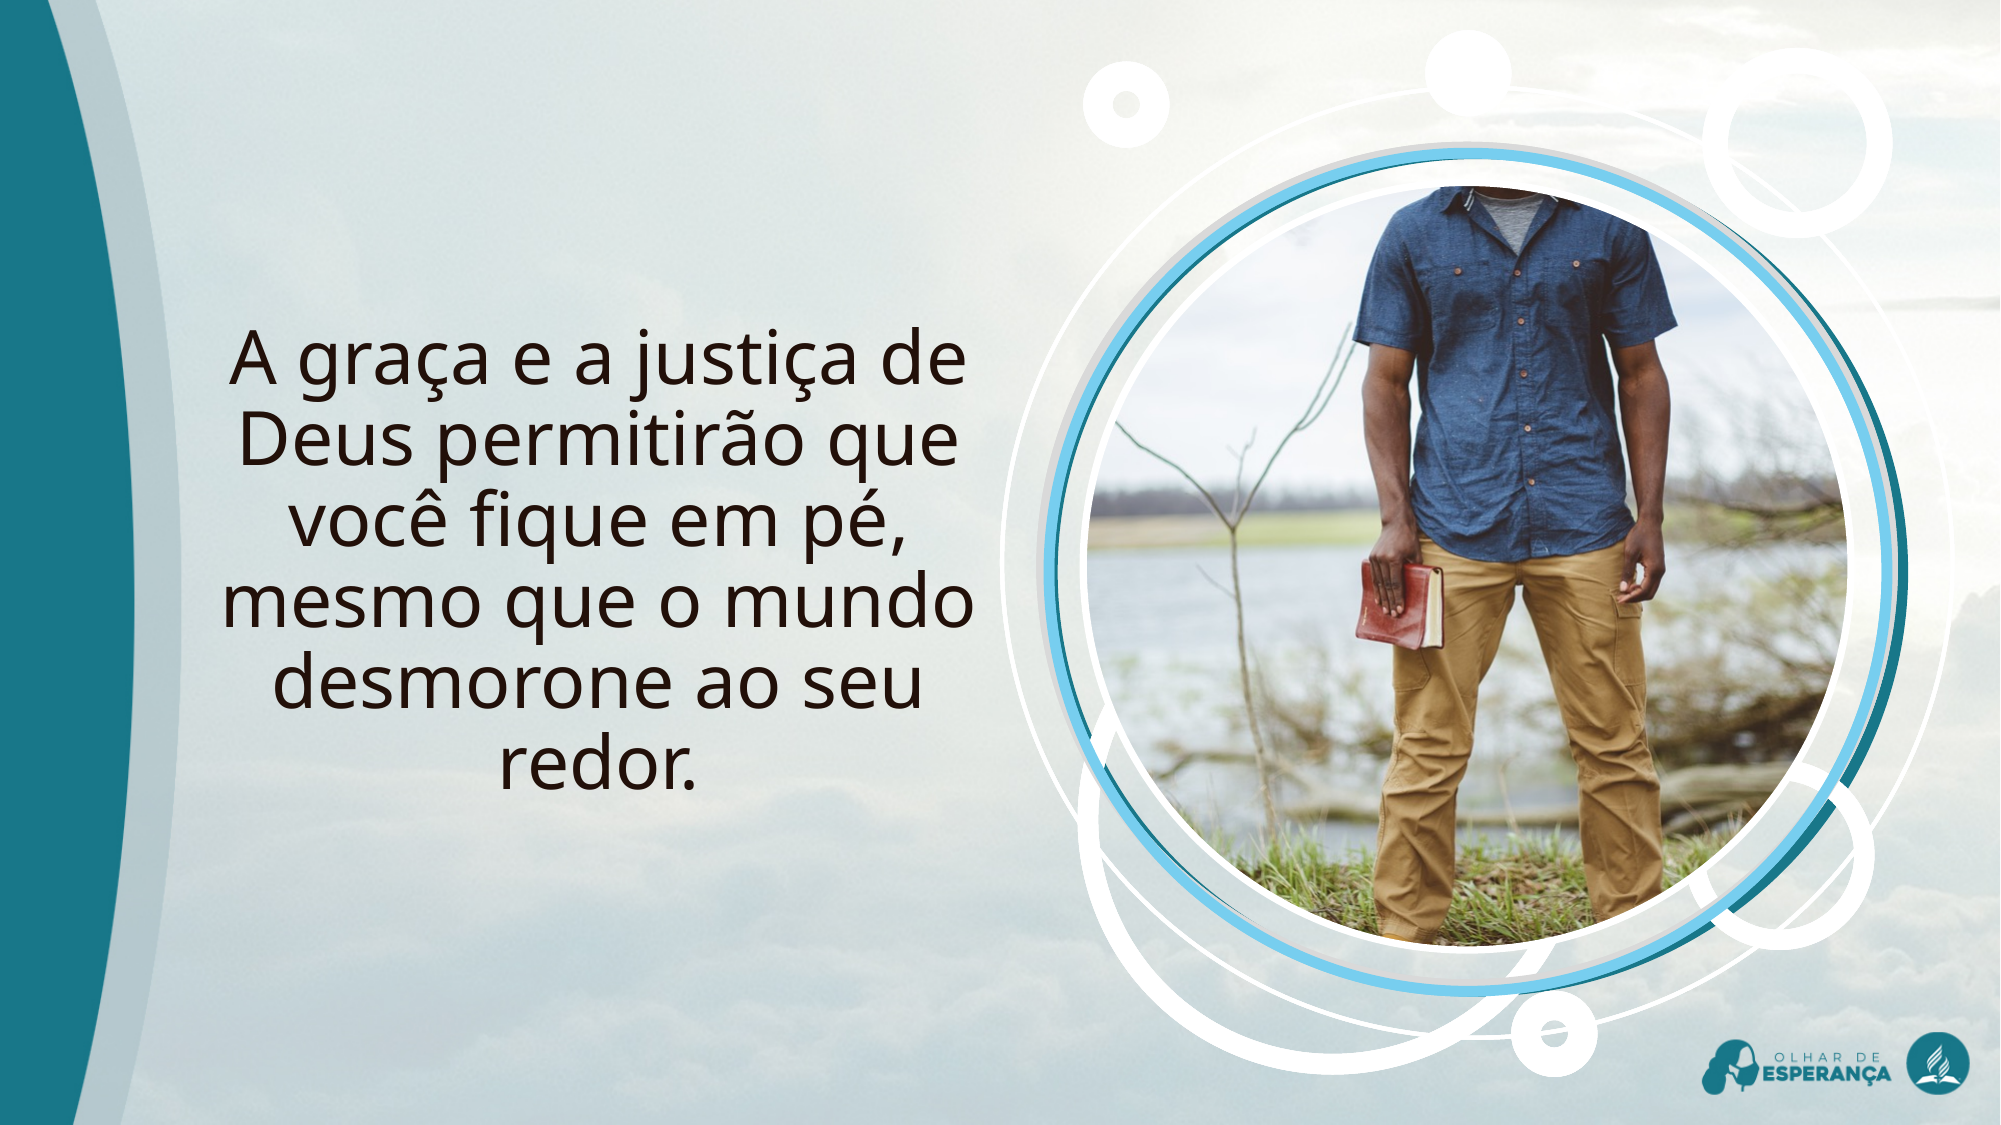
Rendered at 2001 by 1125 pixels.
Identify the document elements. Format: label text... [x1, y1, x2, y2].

list A graça e a justiça de Deus permitirão que você fique em pé, mesmo que o mundo desmorone ao seu redor. [197, 99, 1000, 1026]
picture [0, 0, 2001, 1125]
